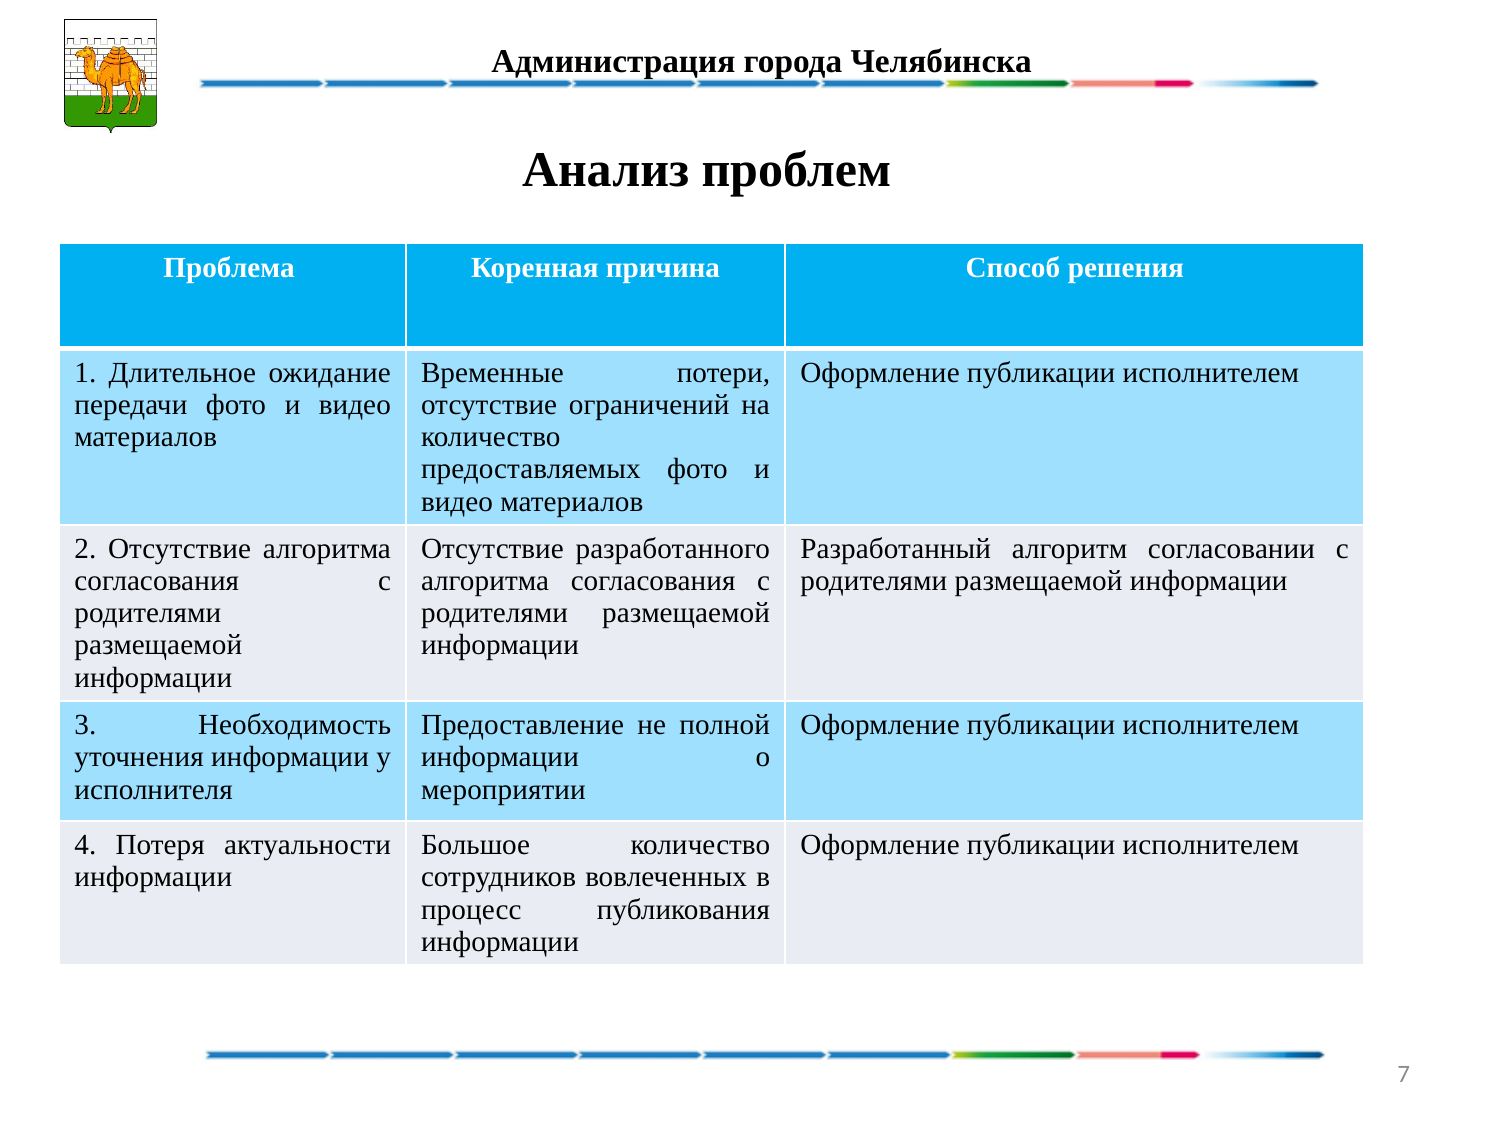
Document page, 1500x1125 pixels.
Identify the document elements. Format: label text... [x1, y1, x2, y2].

table_cell Отсутствие разработанного алгоритма согласования с родителями размещаемой информации [407, 526, 784, 700]
table_cell 2. Отсутствие алгоритма согласования с родителями размещаемой информации [60, 526, 405, 700]
table_cell 1. Длительное ожидание передачи фото и видео материалов [60, 351, 405, 524]
picture [190, 62, 1333, 111]
picture [197, 1034, 1339, 1083]
table_header Проблема [60, 244, 405, 346]
table_cell Оформление публикации исполнителем [786, 822, 1363, 964]
slide_number 7 [1074, 1042, 1425, 1103]
text_box Анализ проблем [312, 129, 1101, 204]
text_box Администрация города Челябинска [206, 29, 1317, 61]
table_cell Предоставление не полной информации о мероприятии [407, 702, 784, 820]
table_cell Разработанный алгоритм согласовании с родителями размещаемой информации [786, 526, 1363, 700]
table_header Коренная причина [407, 244, 784, 346]
table_cell Оформление публикации исполнителем [786, 351, 1363, 524]
table_header Способ решения [786, 244, 1363, 346]
table_cell 3. Необходимость уточнения информации у исполнителя [60, 702, 405, 820]
table_cell 4. Потеря актуальности информации [60, 822, 405, 964]
table_cell Большое количество сотрудников вовлеченных в процесс публикования информации [407, 822, 784, 964]
table_cell Оформление публикации исполнителем [786, 702, 1363, 820]
table_cell Временные потери, отсутствие ограничений на количество предоставляемых фото и видео материалов [407, 351, 784, 524]
picture [64, 18, 158, 133]
